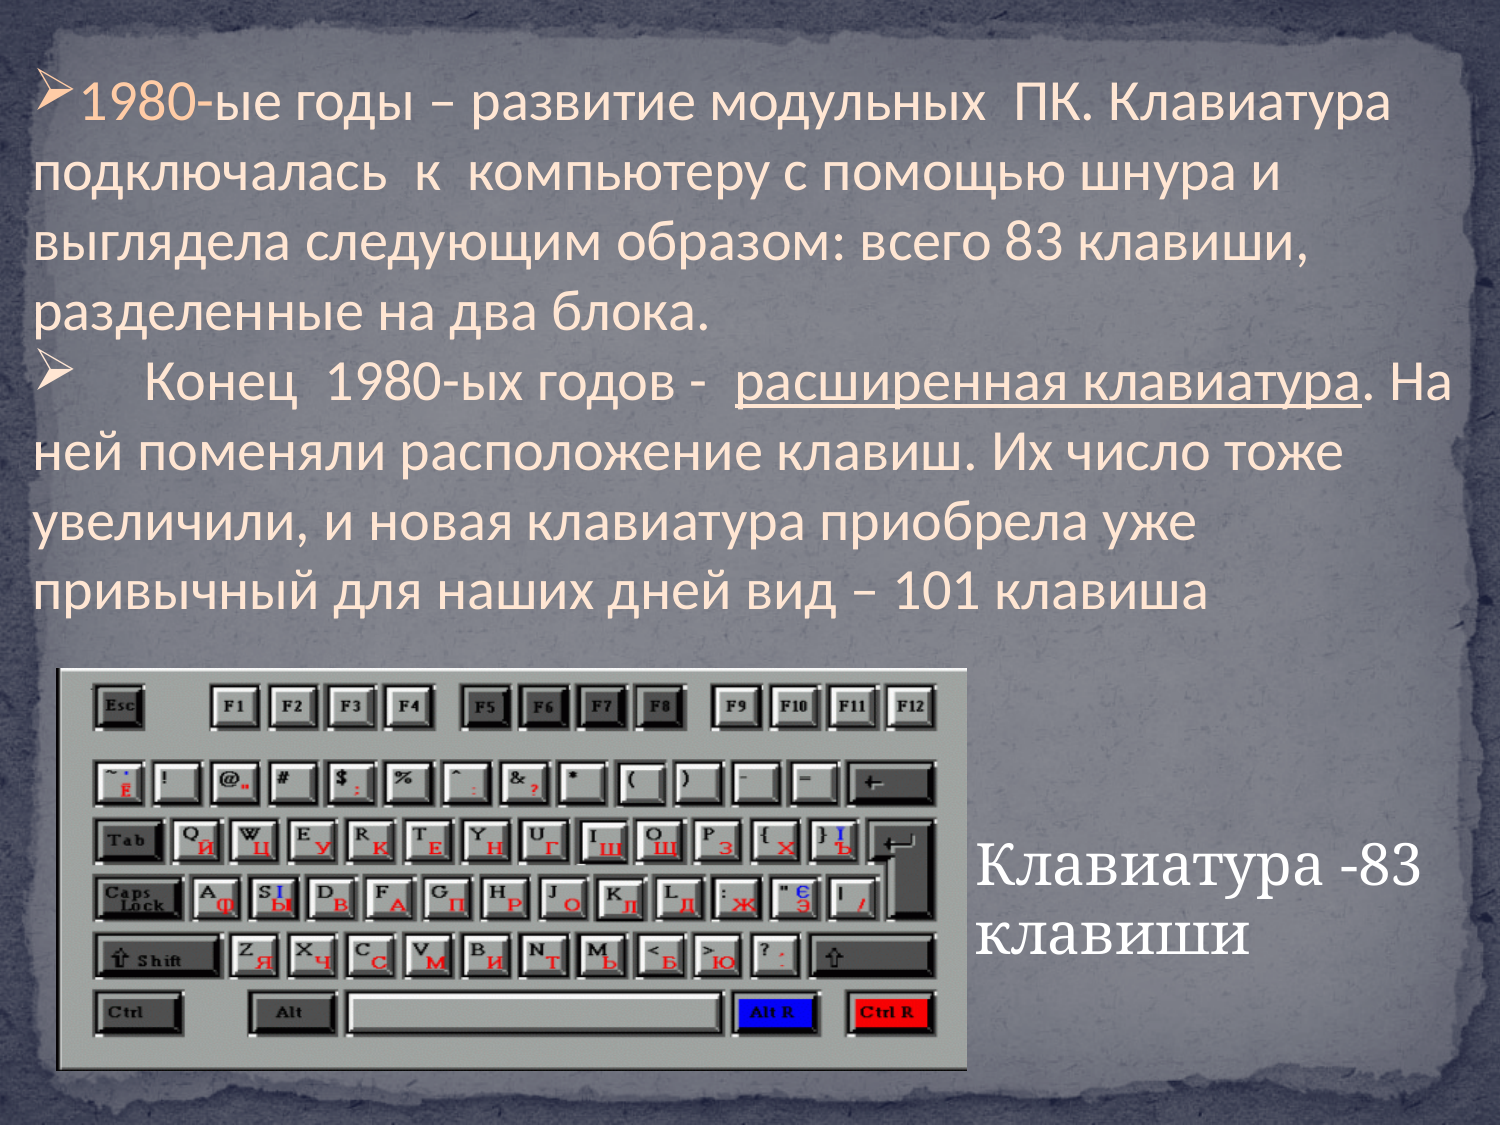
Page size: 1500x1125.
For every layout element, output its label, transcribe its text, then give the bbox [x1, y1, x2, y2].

text_box Клавиатура -83 клавиши [976, 819, 1500, 974]
picture [56, 668, 967, 1071]
text_box 1980-ые годы – развитие модульных ПК. Клавиатура подключалась к компьютеру с помощью шнура и выглядела следующим образом: всего 83 клавиши, разделенные на два блока. Конец 1980-ых годов - расширенная клавиатура. На ней поменяли расположение клавиш. Их число тоже увеличили, и новая клавиатура приобрела уже привычный для наших дней вид – 101 клавиша [17, 54, 1483, 630]
